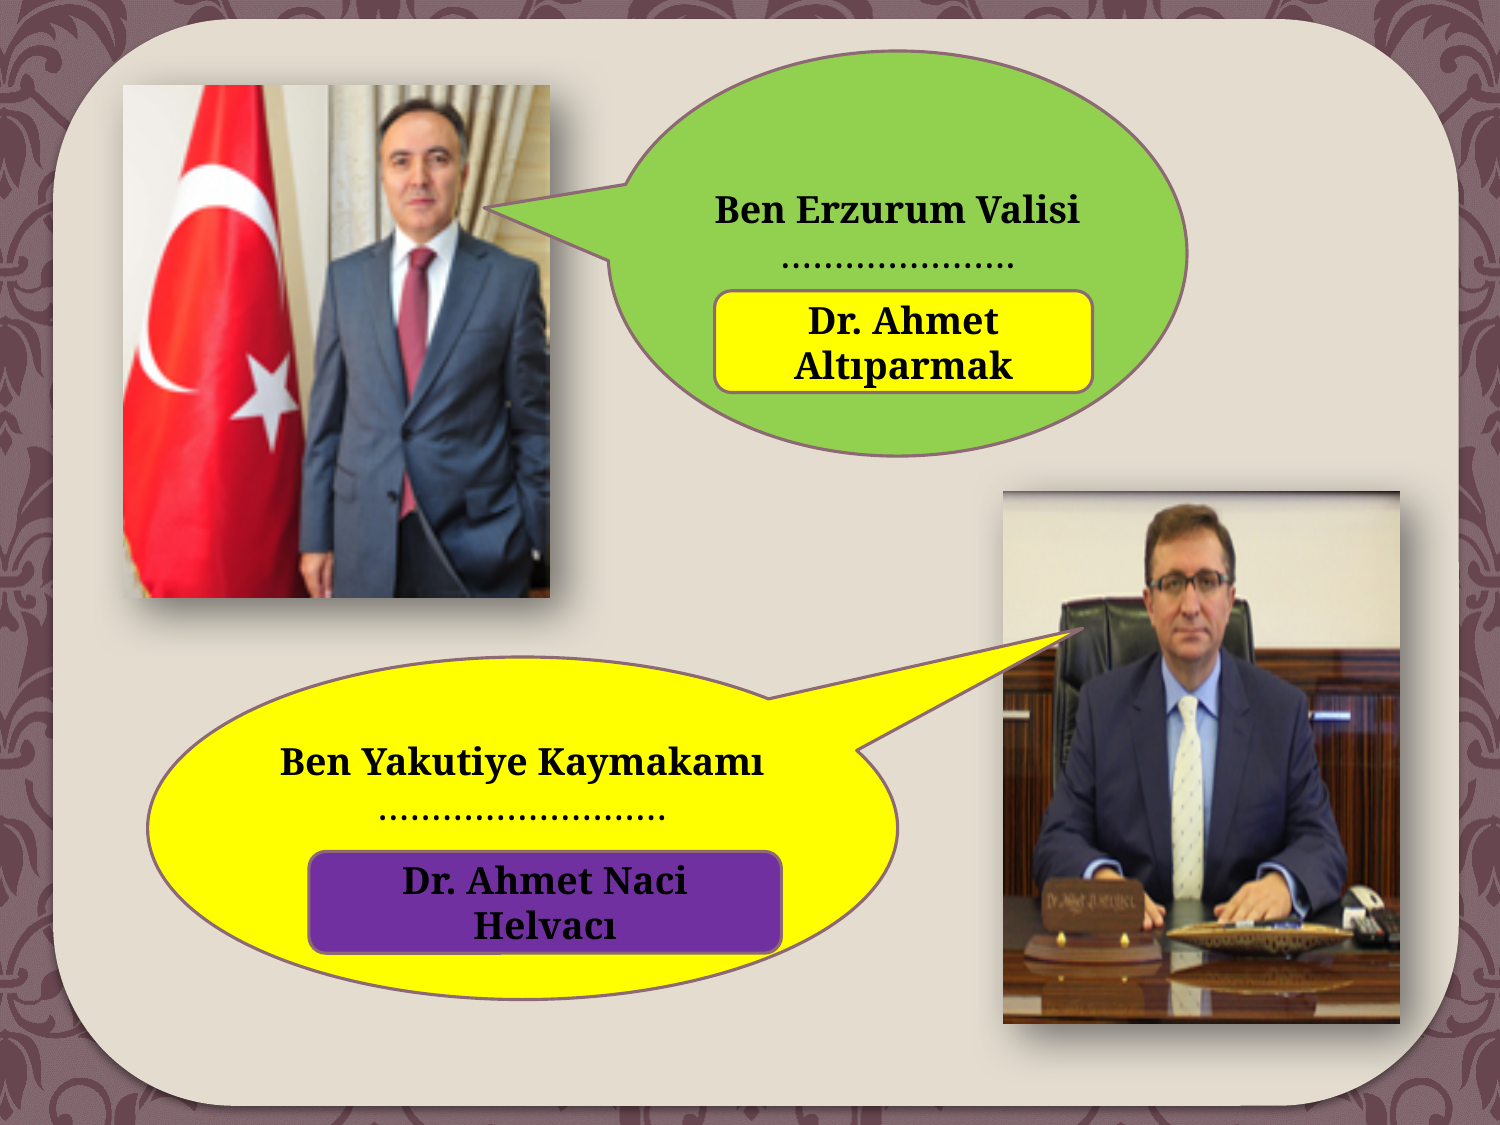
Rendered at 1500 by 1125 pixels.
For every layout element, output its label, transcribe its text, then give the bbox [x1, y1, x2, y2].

text_box Dr. Ahmet Altıparmak [713, 289, 1095, 395]
text_box Dr. Ahmet Naci Helvacı [307, 849, 783, 955]
text_box Ben Yakutiye Kaymakamı ……………………… [146, 645, 997, 1002]
text_box Ben Erzurum Valisi …………………. [557, 49, 1189, 458]
picture [1003, 491, 1400, 1024]
text_box [51, 17, 1461, 1108]
picture [123, 85, 550, 599]
